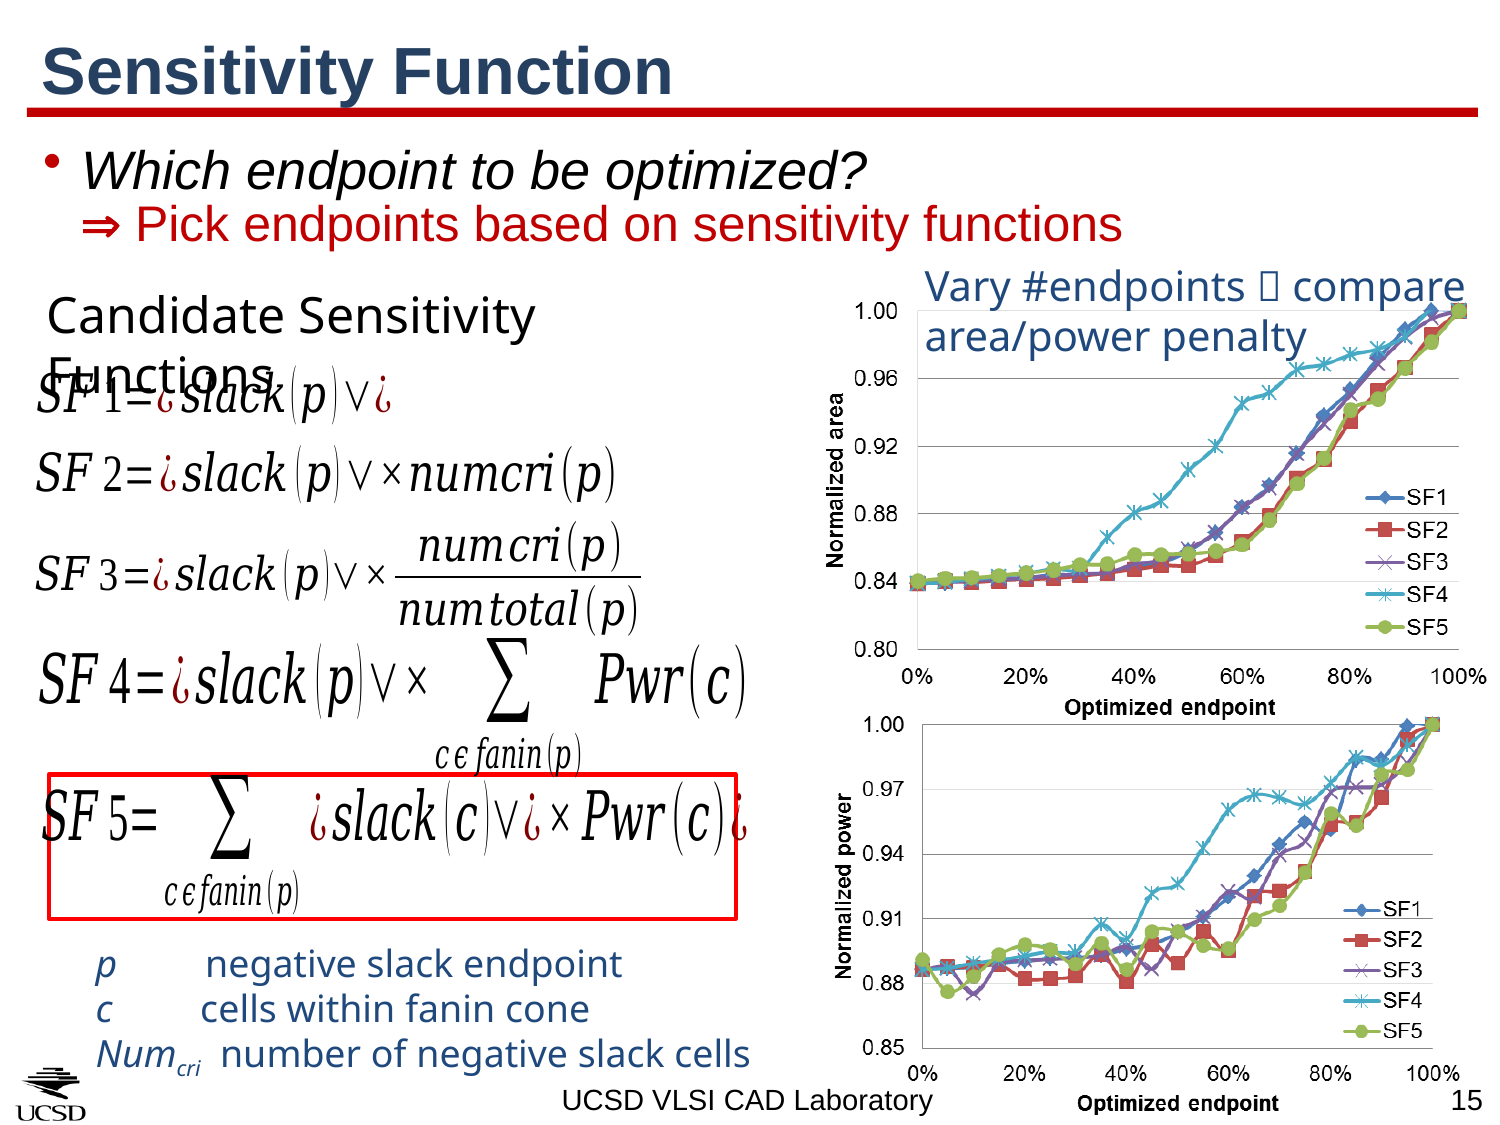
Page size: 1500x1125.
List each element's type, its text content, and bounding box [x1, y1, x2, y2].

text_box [31, 275, 771, 1081]
picture [12, 1063, 88, 1125]
title Sensitivity Function [26, 23, 1479, 122]
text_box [815, 251, 1499, 1125]
list Which endpoint to be optimized?  Pick endpoints based on sensitivity functions [27, 137, 1478, 272]
